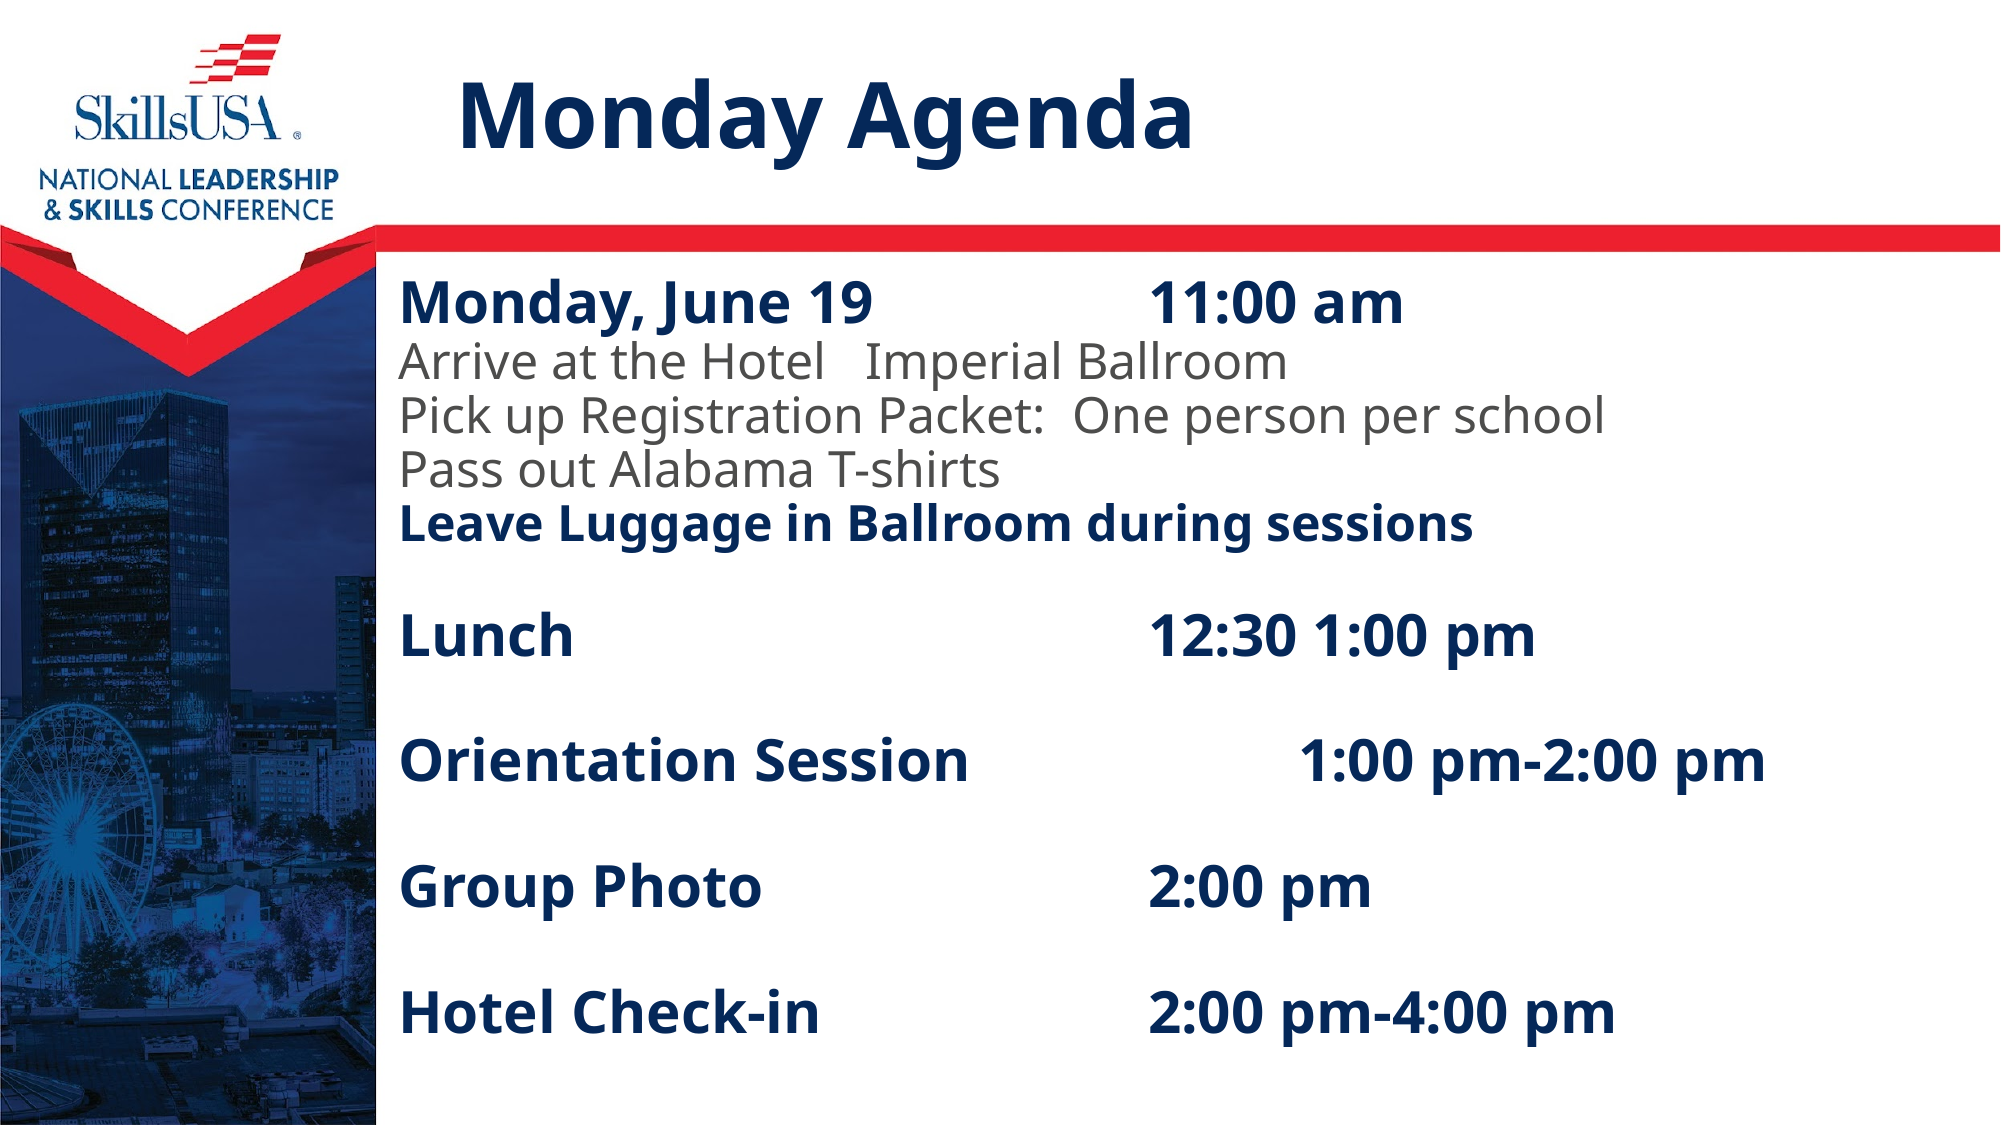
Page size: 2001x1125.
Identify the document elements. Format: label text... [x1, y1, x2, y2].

picture [0, 0, 2001, 1125]
title Monday Agenda [440, 43, 1941, 194]
list Monday, June 19 11:00 am Arrive at the Hotel Imperial Ballroom Pick up Registration Packet: One person per school Pass out Alabama T-shirts Leave Luggage in Ballroom during sessions Lunch 12:30 1:00 pm Orientation Session 1:00 pm-2:00 pm Group Photo 2:00 pm Hotel Check-in 2:00 pm-4:00 pm [383, 265, 1941, 1125]
